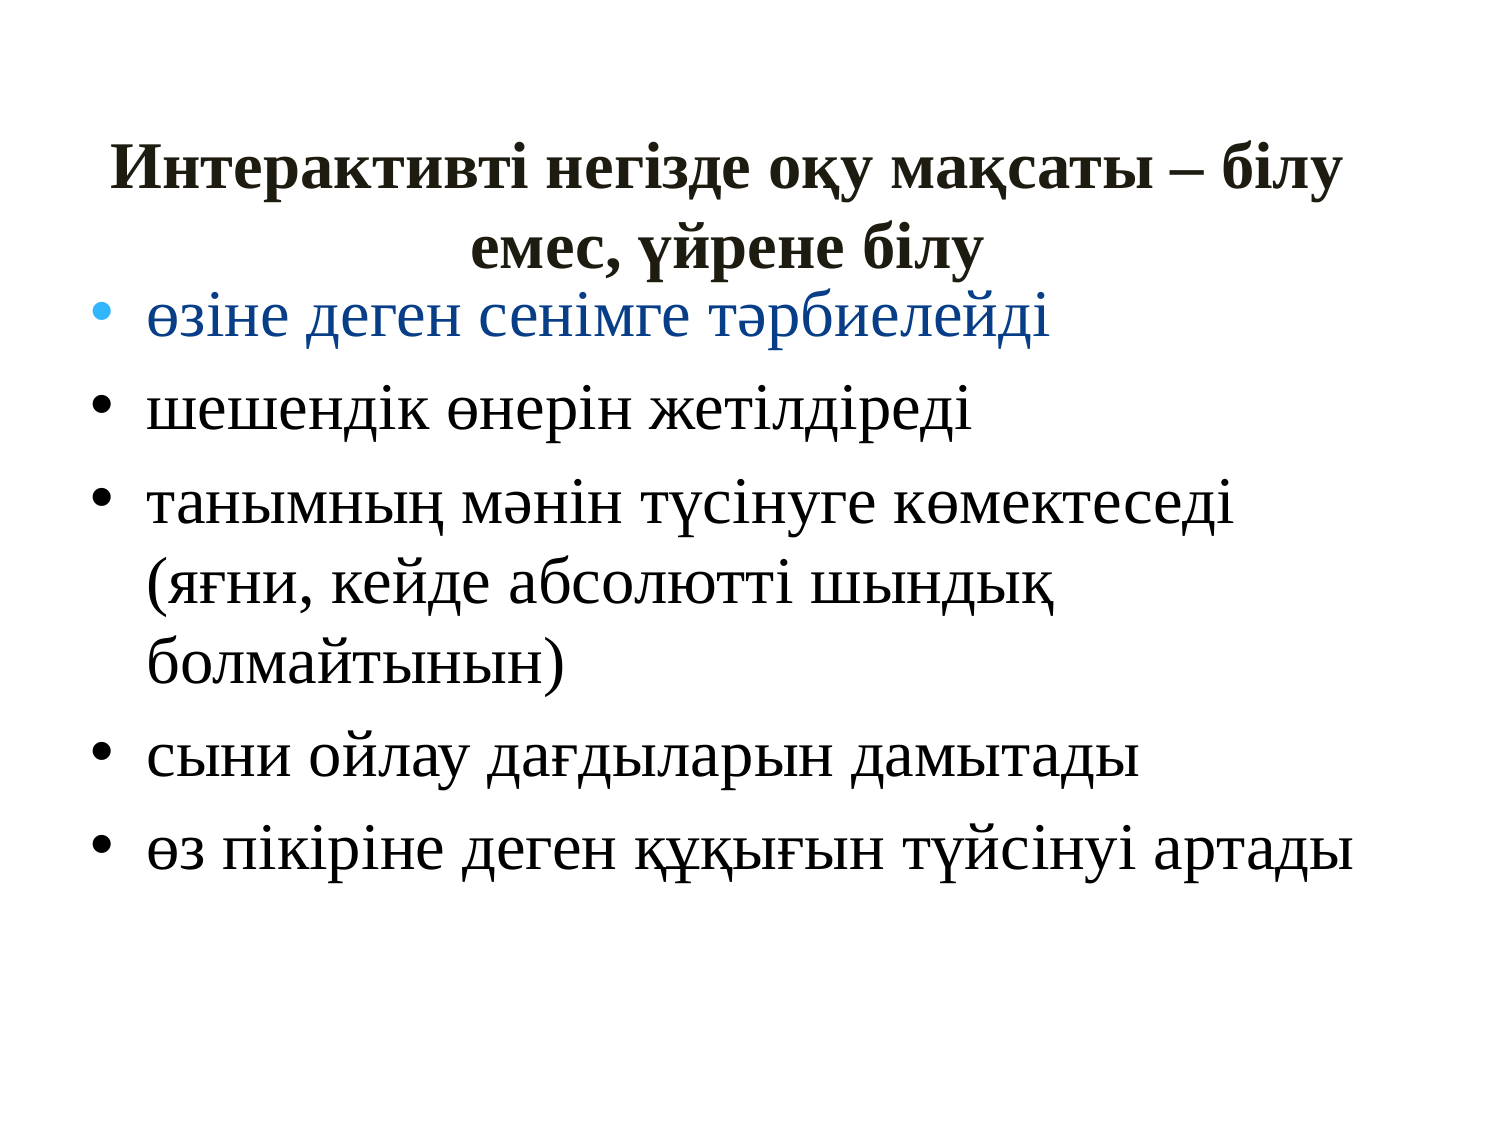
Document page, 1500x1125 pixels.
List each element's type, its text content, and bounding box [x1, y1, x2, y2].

list өзiне деген сенiмге тәрбиелейдi шешендiк өнерiн жетiлдiредi танымның мәнiн түсiнуге көмектеседi (яғни, кейде абсолюттi шындық болмайтынын) сыни ойлау дағдыларын дамытады өз пiкiрiне деген құқығын түйсiнуi артады [75, 262, 1425, 1005]
title Интерактивті негізде оқу мақсаты – білу емес, үйрене бiлу [53, 54, 1404, 350]
